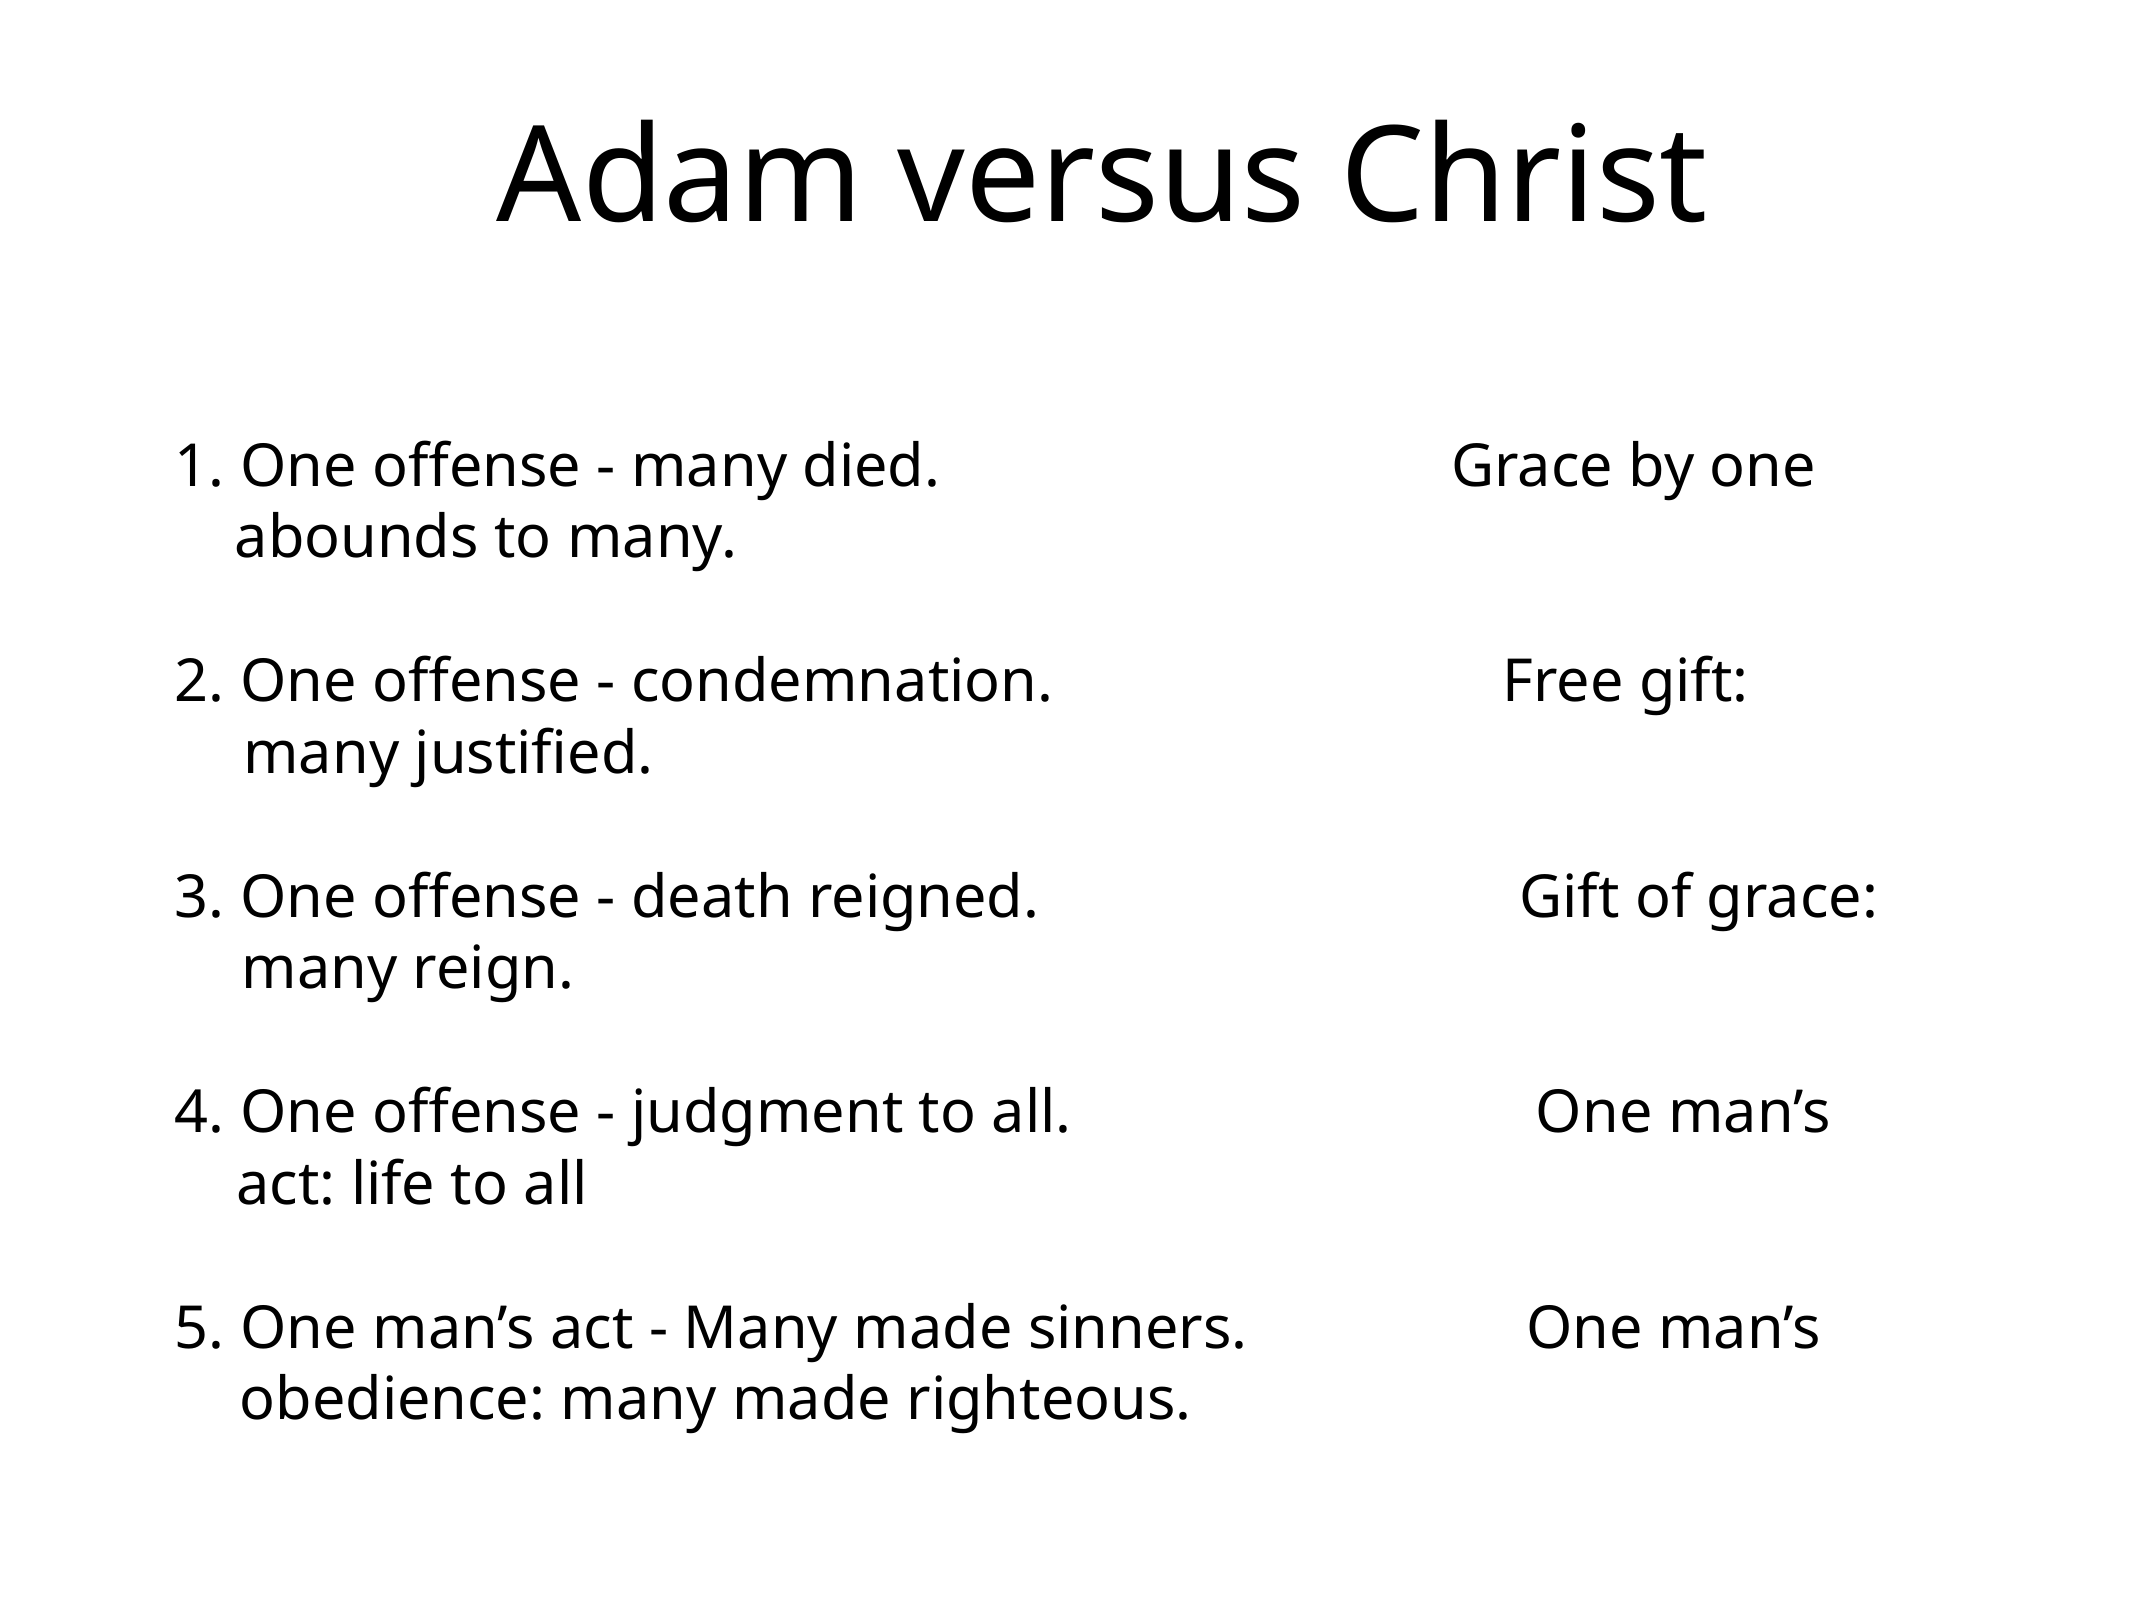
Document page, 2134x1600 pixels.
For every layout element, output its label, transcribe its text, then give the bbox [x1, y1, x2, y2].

list 1. One offense - many died. Grace by one abounds to many. 2. One offense - condemnation. Free gift: many justified. 3. One offense - death reigned. Gift of grace: many reign. 4. One offense - judgment to all. One man’s act: life to all 5. One man’s act - Many made sinners. One man’s obedience: many made righteous. [166, 347, 1913, 1511]
title Adam versus Christ [236, 39, 1969, 298]
